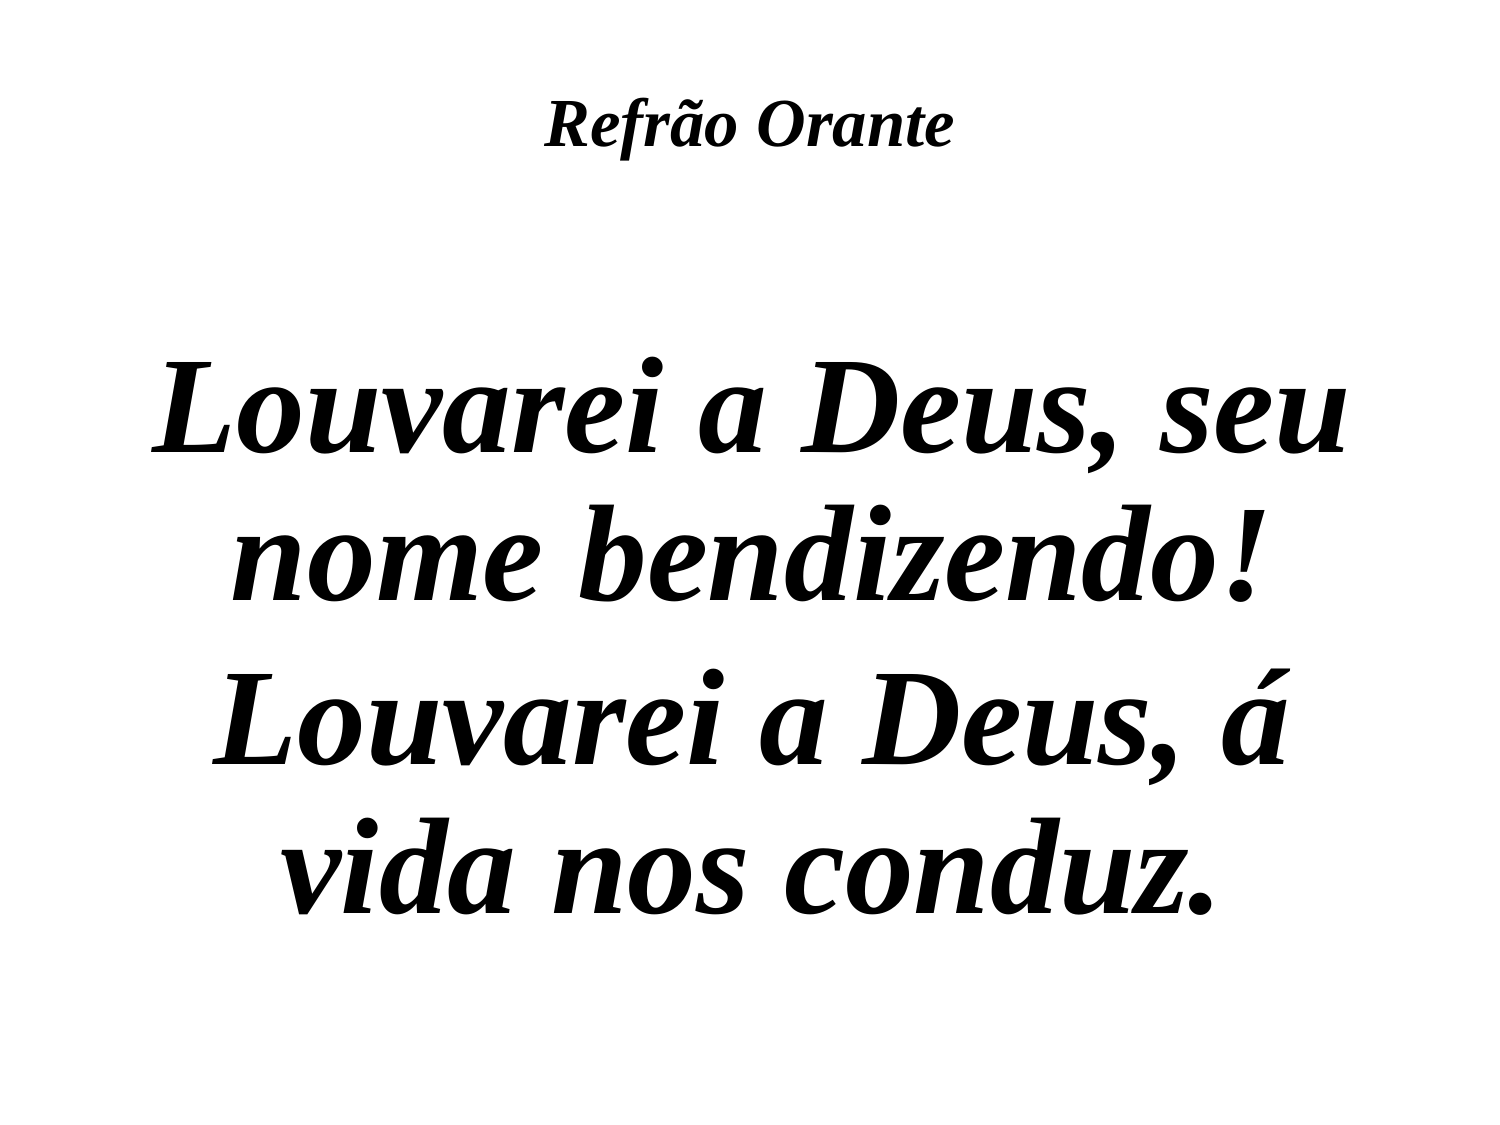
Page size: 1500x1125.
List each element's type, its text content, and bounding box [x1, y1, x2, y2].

title Refrão Orante [103, 59, 1397, 189]
list Louvarei a Deus, seu nome bendizendo! Louvarei a Deus, á vida nos conduz. [78, 211, 1427, 1066]
